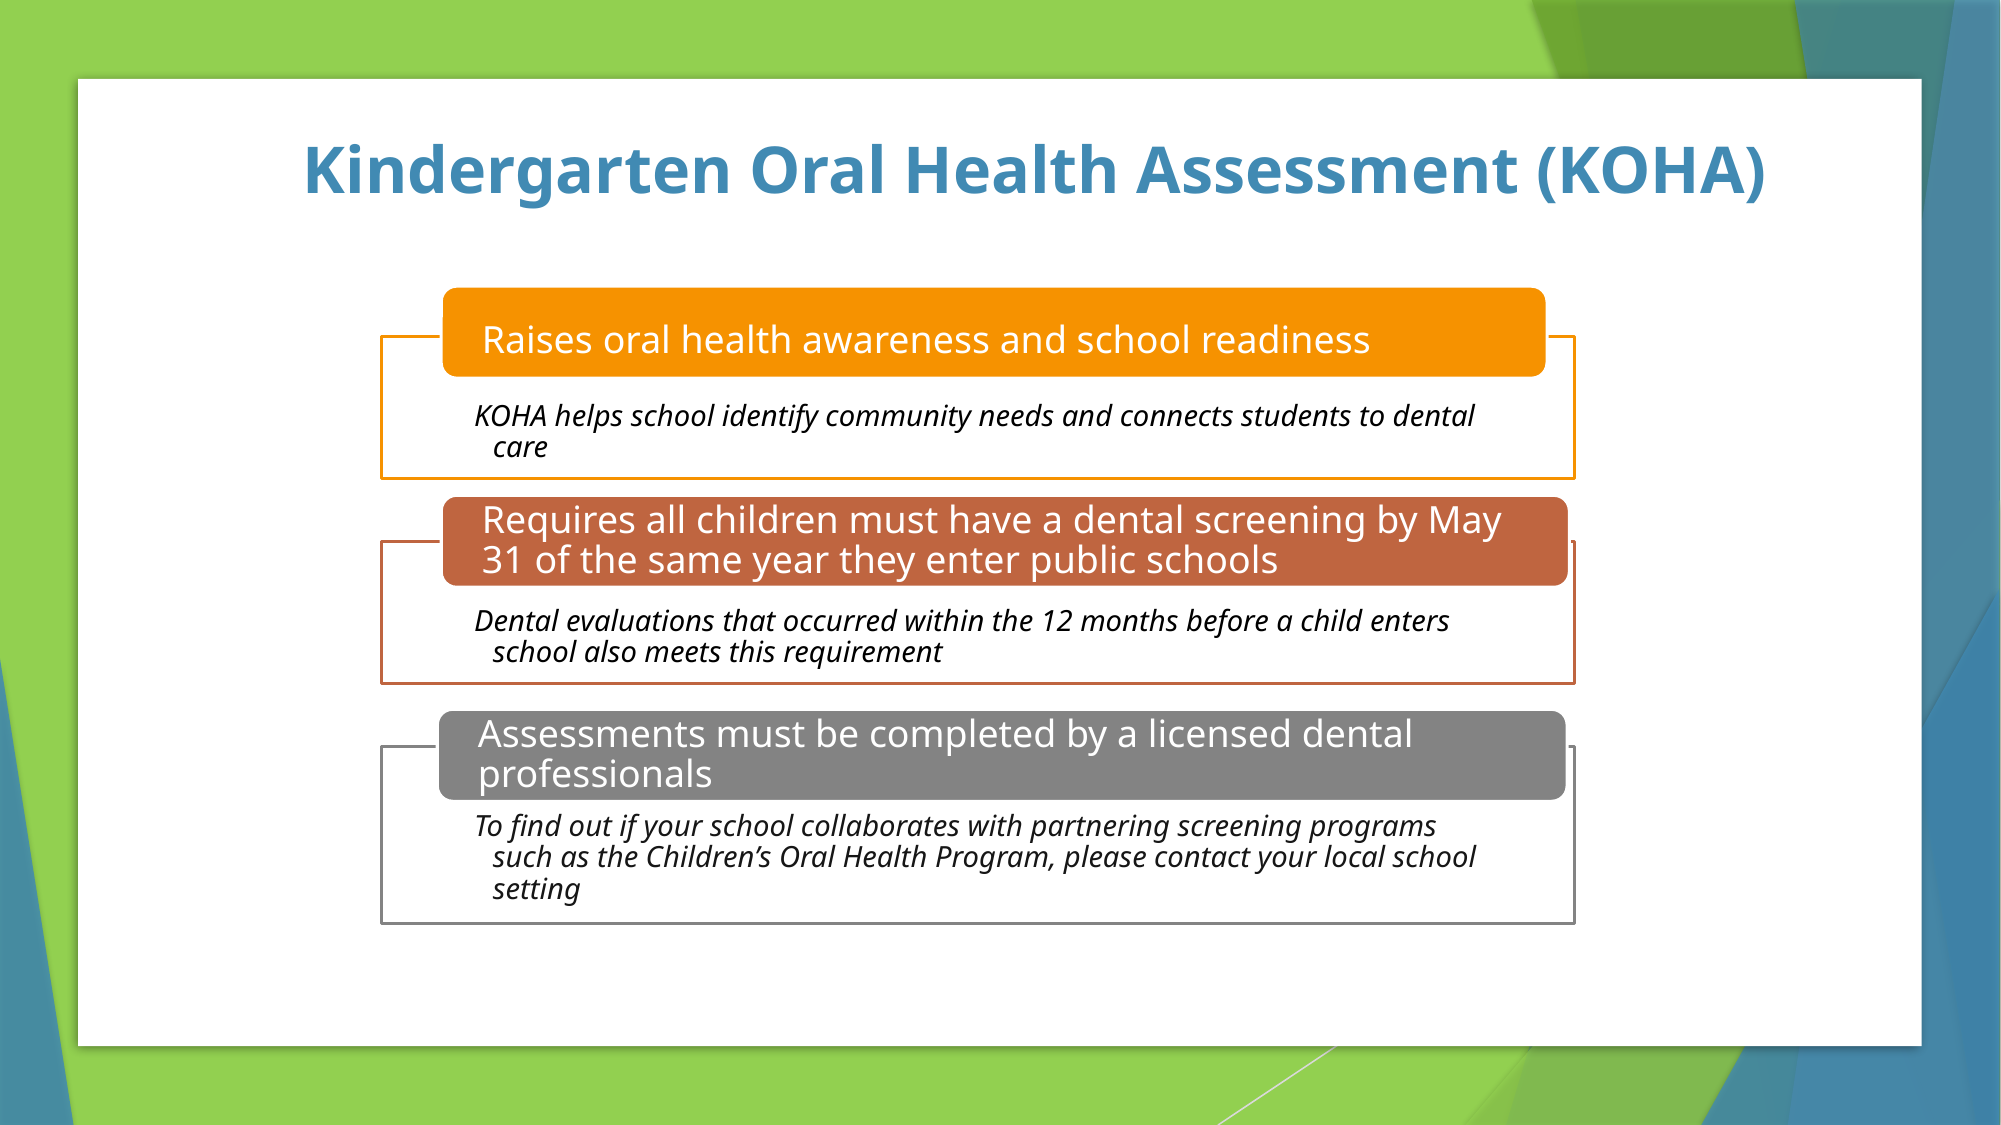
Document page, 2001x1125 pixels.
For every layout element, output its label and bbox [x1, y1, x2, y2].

text_box [0, 0, 2000, 1125]
text_box [381, 283, 1576, 930]
